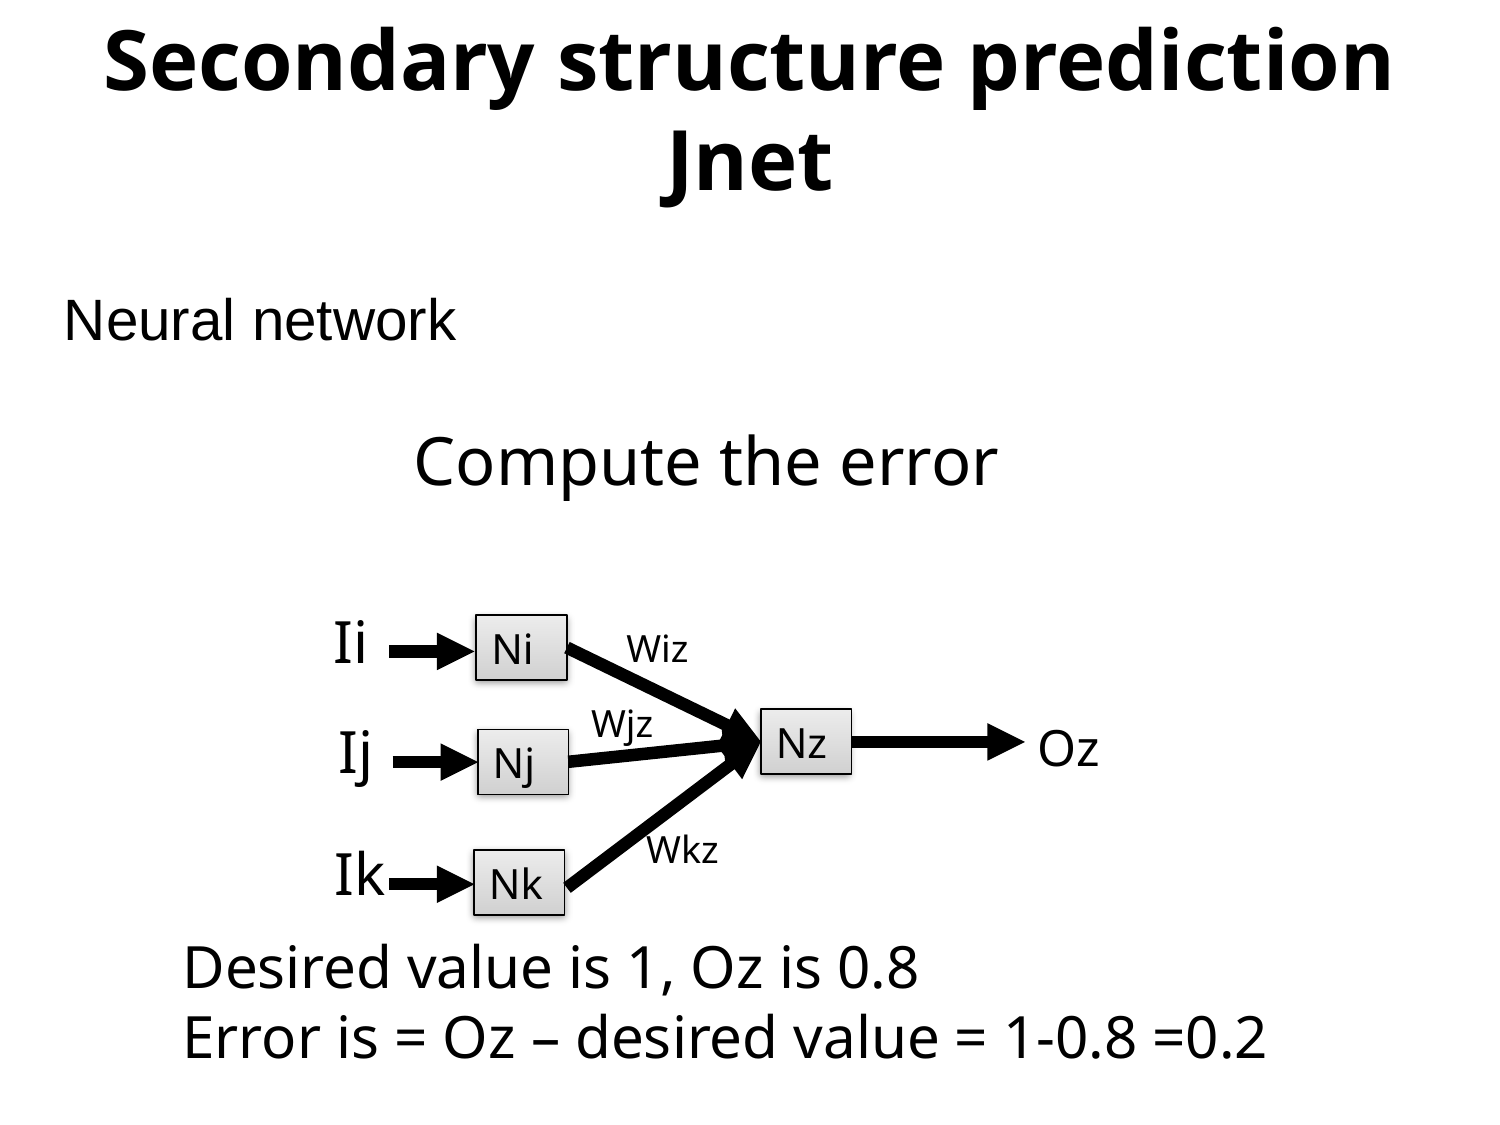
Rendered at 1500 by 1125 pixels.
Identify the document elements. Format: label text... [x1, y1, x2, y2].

text_box Ij [324, 708, 389, 793]
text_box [566, 741, 761, 888]
text_box Jnet [0, 99, 1500, 215]
text_box Desired value is 1, Oz is 0.8 Error is = Oz – desired value = 1-0.8 =0.2 [167, 922, 1284, 1078]
text_box Ik [320, 830, 401, 915]
text_box Wiz [611, 617, 704, 646]
text_box Nj [477, 729, 561, 795]
text_box Oz [1023, 708, 1116, 784]
text_box Nz [765, 708, 852, 775]
text_box Nk [473, 849, 565, 916]
text_box Ni [475, 614, 568, 681]
text_box Neural network [49, 274, 472, 430]
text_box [566, 647, 761, 740]
text_box Ii [318, 597, 383, 683]
text_box Secondary structure prediction [0, 0, 1500, 99]
text_box Compute the error [398, 411, 1015, 507]
